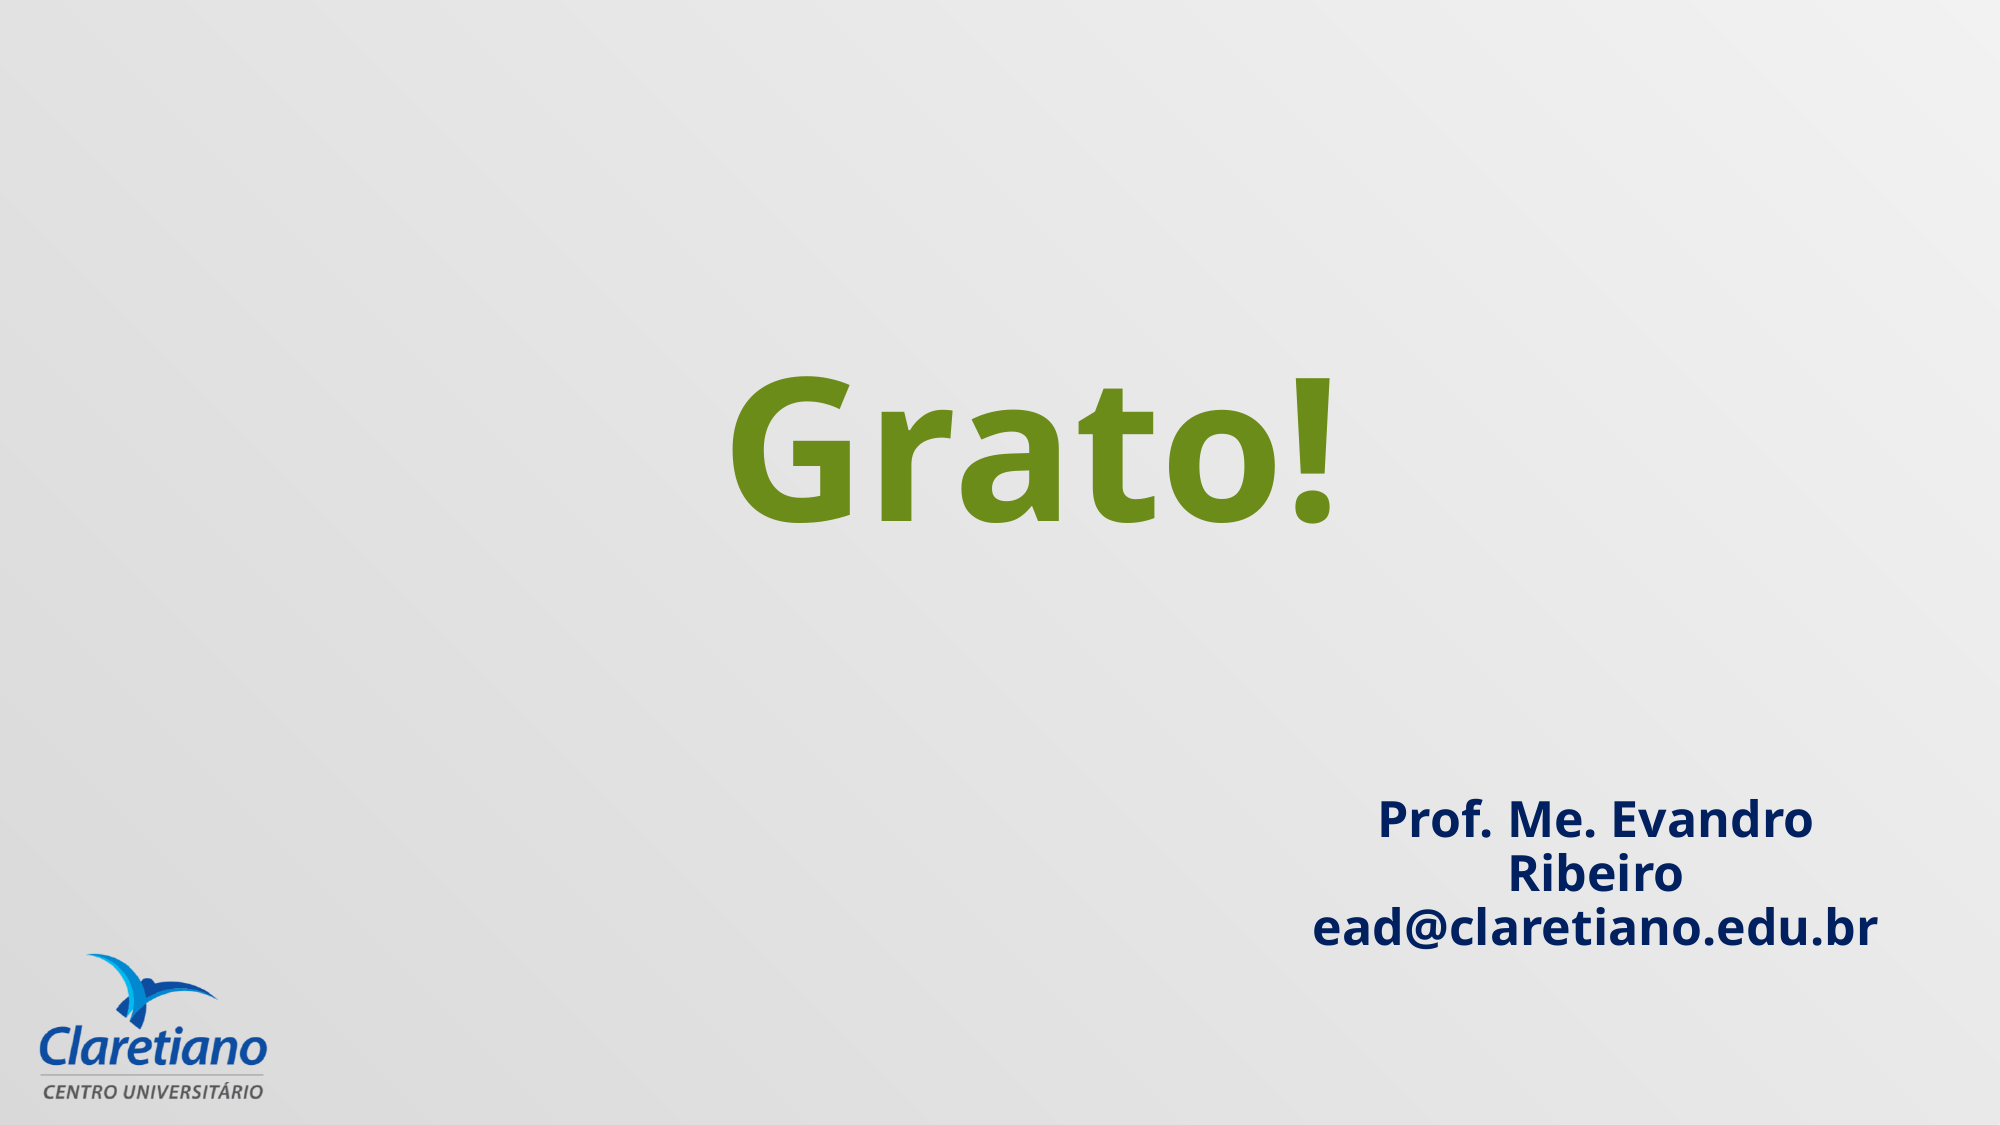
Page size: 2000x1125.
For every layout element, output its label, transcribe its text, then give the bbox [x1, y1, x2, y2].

text_box Prof. Me. Evandro Ribeiro ead@claretiano.edu.br [1271, 786, 1922, 964]
picture [19, 940, 281, 1109]
text_box Grato! [707, 314, 1357, 570]
